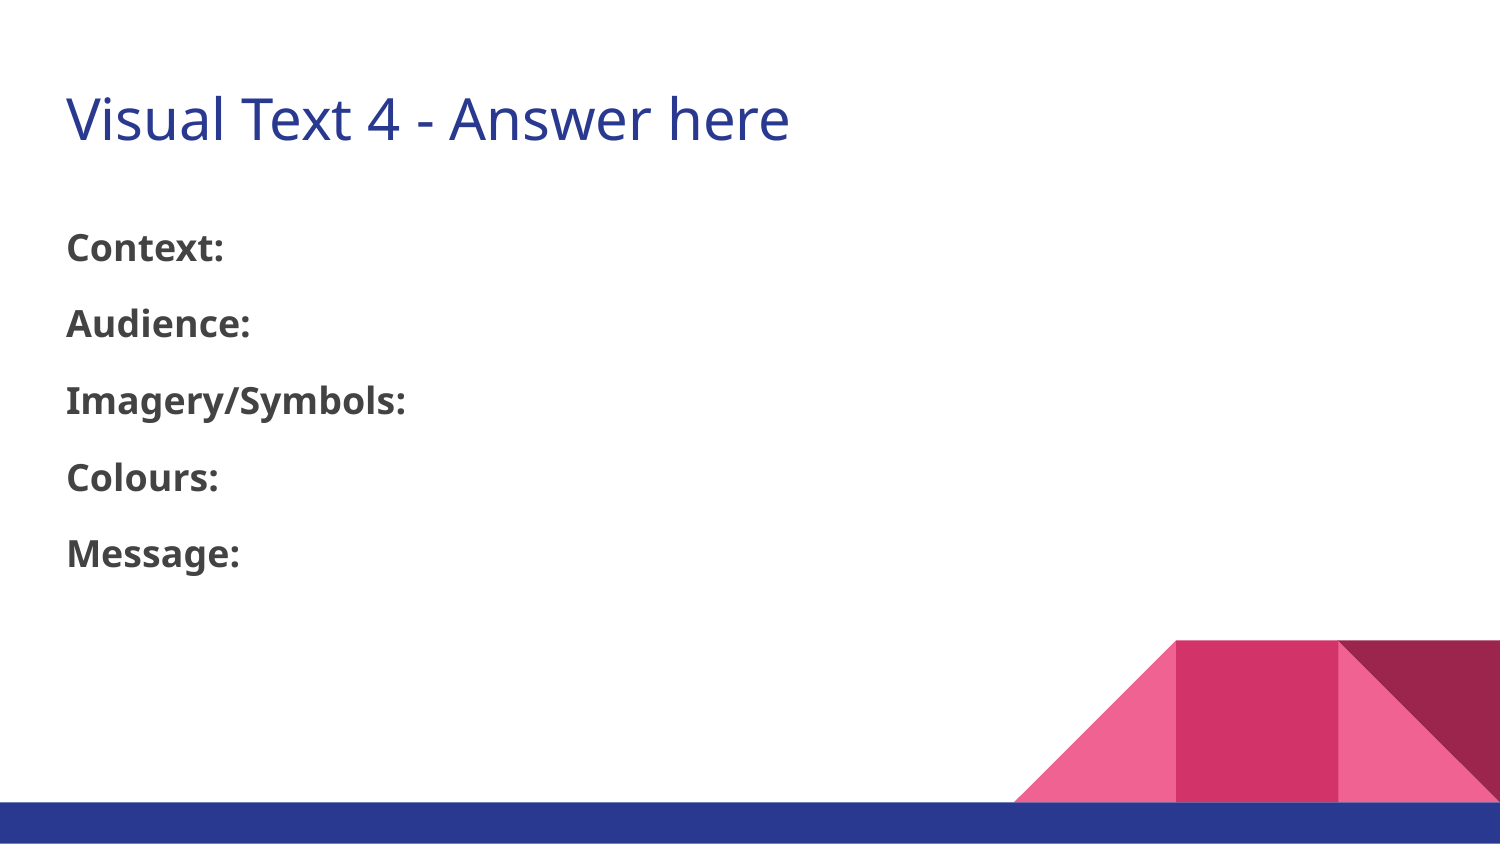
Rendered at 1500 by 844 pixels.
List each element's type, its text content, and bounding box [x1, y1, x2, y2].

title Visual Text 4 - Answer here [51, 67, 1449, 167]
list Context: Audience: Imagery/Symbols: Colours: Message: [51, 201, 1449, 750]
